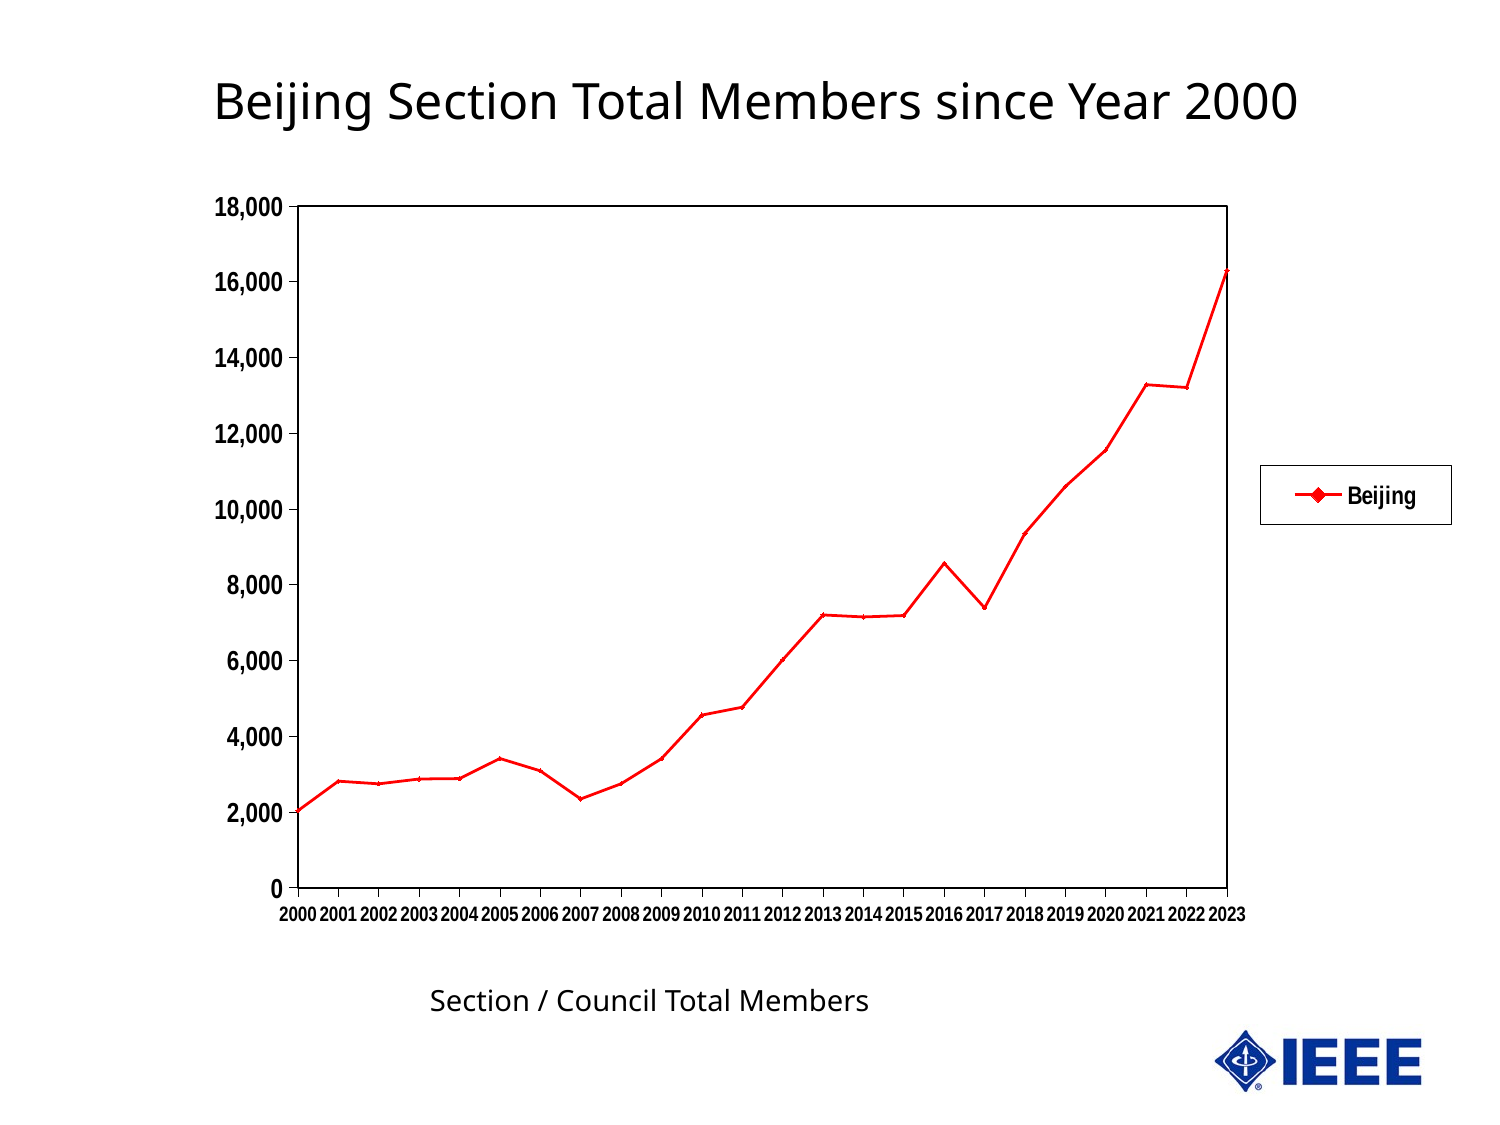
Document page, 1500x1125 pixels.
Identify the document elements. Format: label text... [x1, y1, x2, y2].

chart [210, 159, 1492, 972]
text_box Beijing Section Total Members since Year 2000 [112, 62, 1400, 138]
picture [1212, 1024, 1425, 1096]
text_box Section / Council Total Members [237, 980, 1063, 1025]
